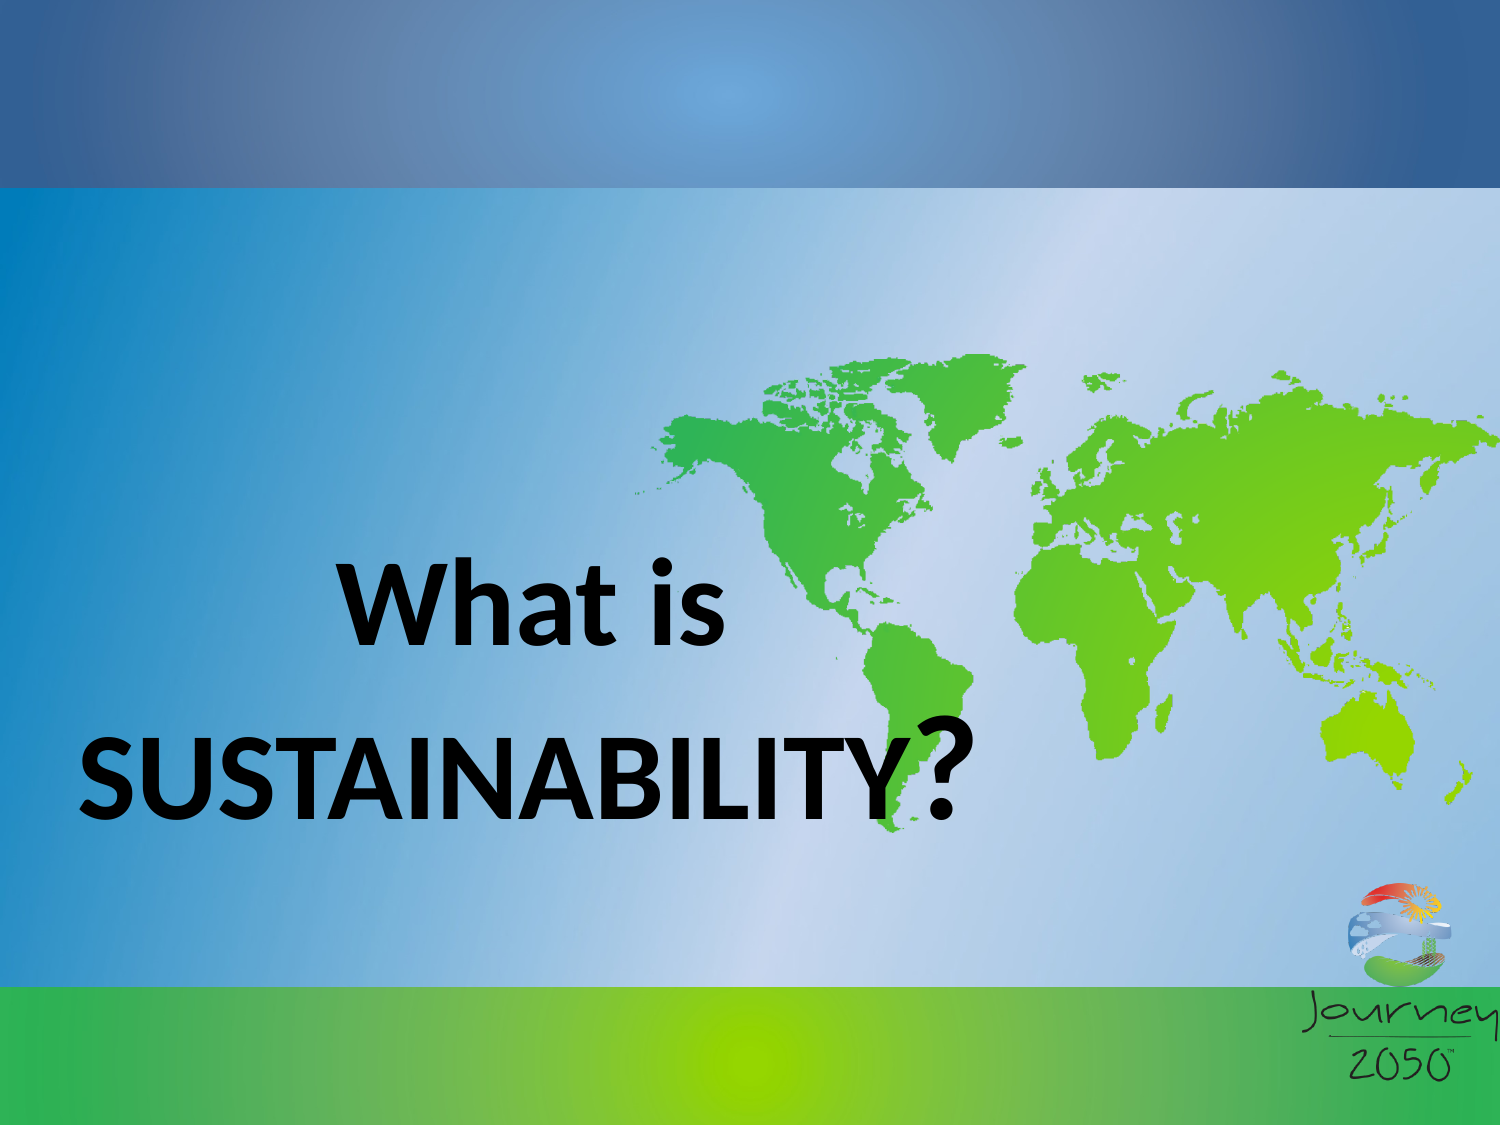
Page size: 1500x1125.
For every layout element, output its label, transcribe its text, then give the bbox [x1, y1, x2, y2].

picture [0, 0, 1500, 1125]
list What is SUSTAINABILITY? [1, 512, 1090, 980]
